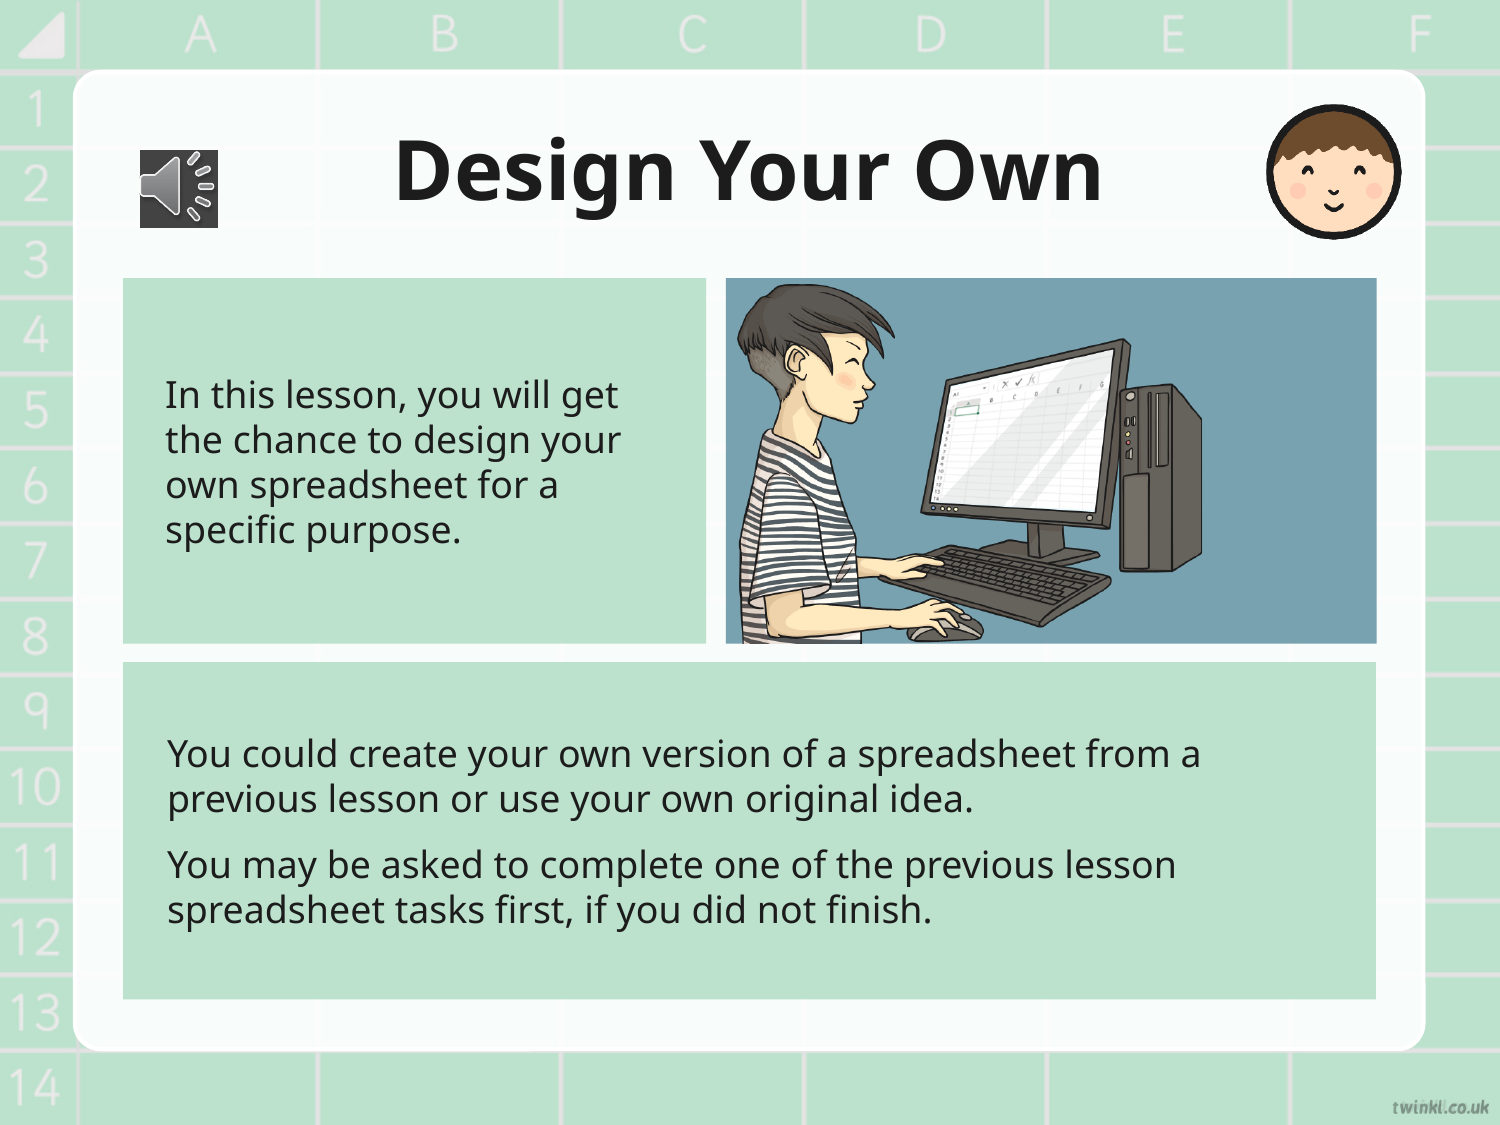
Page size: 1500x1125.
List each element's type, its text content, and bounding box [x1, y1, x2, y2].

title Design Your Own [75, 69, 1424, 279]
text_box [725, 279, 1378, 645]
picture [0, 0, 1500, 1125]
text_box You could create your own version of a spreadsheet from a previous lesson or use your own original idea. You may be asked to complete one of the previous lesson spreadsheet tasks first, if you did not finish. [123, 662, 1377, 1000]
text_box [122, 661, 1377, 1000]
list In this lesson, you will get the chance to design your own spreadsheet for a specific purpose. [123, 278, 707, 644]
